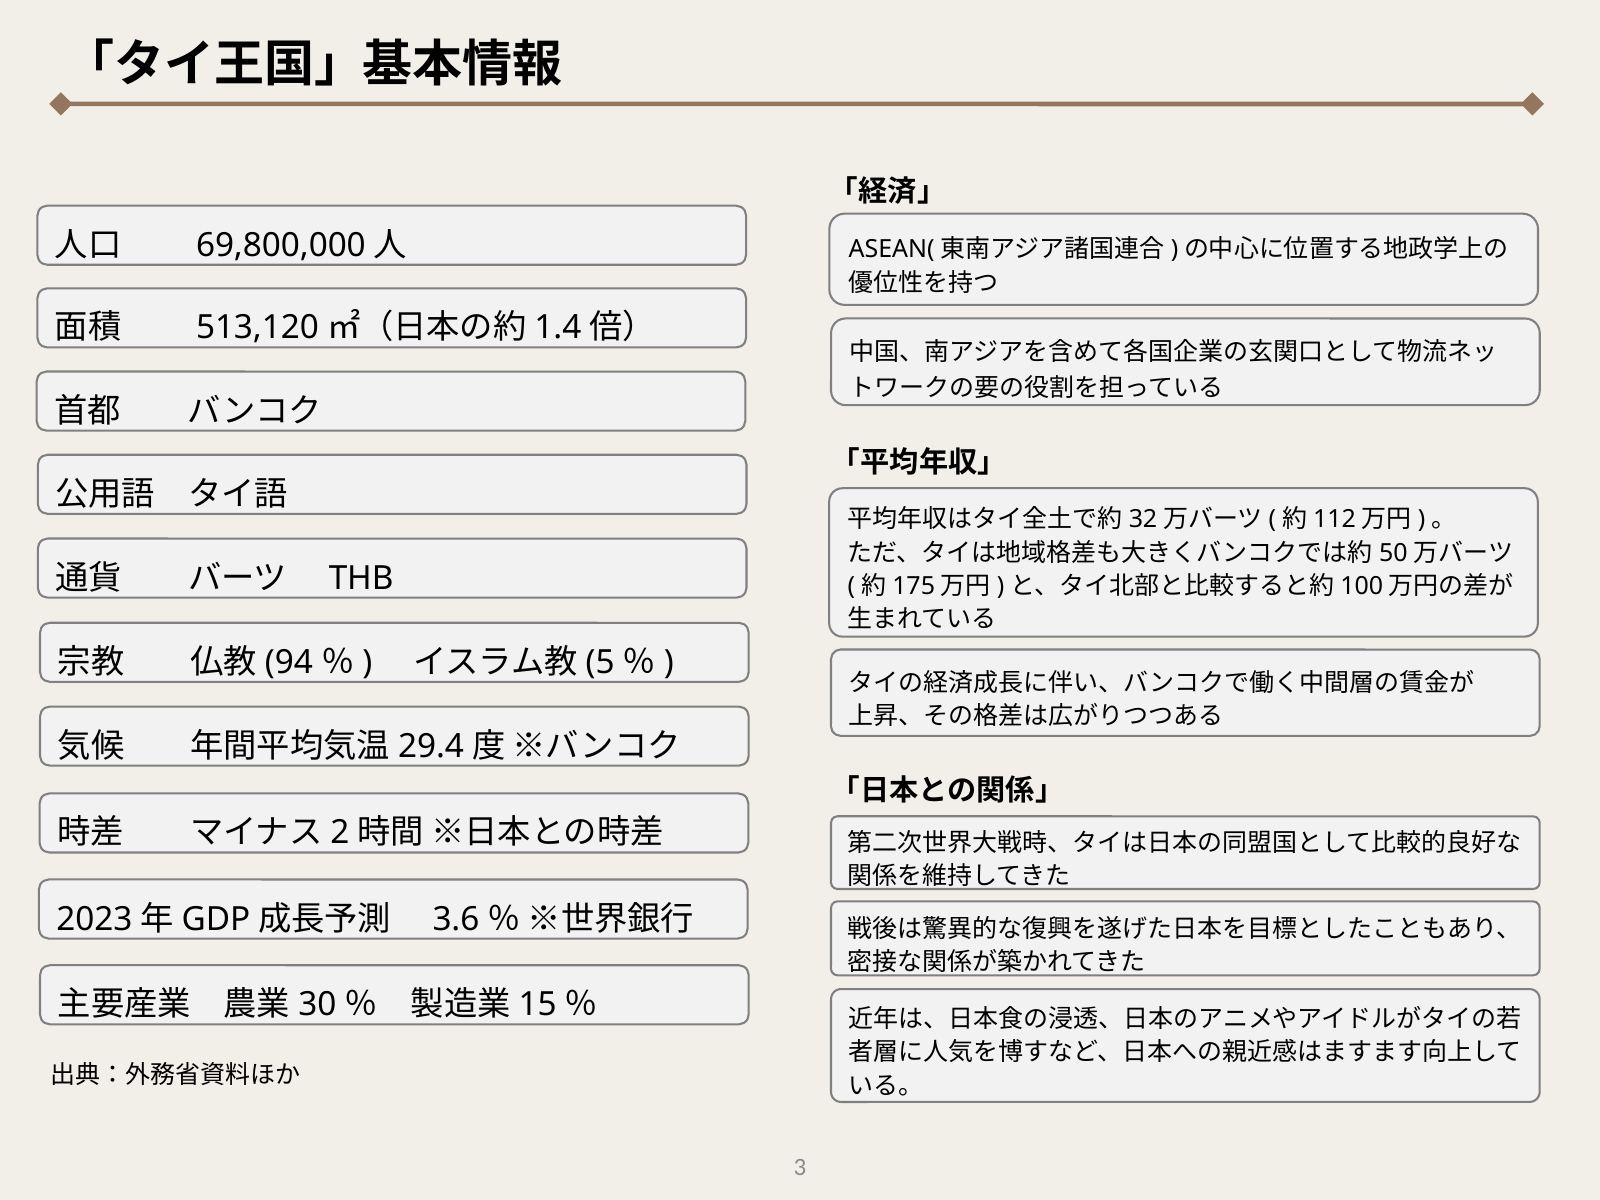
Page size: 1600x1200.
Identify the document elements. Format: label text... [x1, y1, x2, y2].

text_box 主要産業 農業30％ 製造業15％ [37, 963, 751, 1027]
text_box ASEAN(東南アジア諸国連合)の中心に位置する地政学上の優位性を持つ [827, 211, 1541, 307]
text_box 近年は、日本食の浸透、日本のアニメやアイドルがタイの若者層に人気を博すなど、日本への親近感はますます向上している。 [828, 986, 1542, 1105]
text_box 中国、南アジアを含めて各国企業の玄関口として物流ネットワークの要の役割を担っている [828, 316, 1542, 408]
text_box 人口 69,800,000人 [35, 203, 749, 267]
text_box 公用語 タイ語 [35, 452, 749, 516]
text_box 通貨 バーツ THB [35, 536, 749, 600]
text_box 第二次世界大戦時、タイは日本の同盟国として比較的良好な関係を維持してきた [828, 814, 1542, 892]
text_box [50, 93, 1543, 115]
text_box 気候 年間平均気温29.4度 ※バンコク [37, 704, 751, 768]
slide_number 2 [624, 1135, 975, 1196]
text_box 首都 バンコク [34, 369, 748, 433]
text_box 時差 マイナス2時間 ※日本との時差 [37, 791, 751, 855]
text_box 面積 513,120㎡（日本の約1.4倍） [35, 286, 749, 350]
text_box ｢平均年収｣ [831, 431, 1034, 487]
text_box ｢日本との関係｣ [830, 759, 1078, 814]
text_box 平均年収はタイ全土で約32万バーツ(約112万円)。 ただ、タイは地域格差も大きくバンコクでは約50万バーツ(約175万円)と、タイ北部と比較すると約100万円の差が 生まれている [827, 486, 1540, 639]
text_box 宗教 仏教(94％) イスラム教(5％) [37, 620, 751, 684]
text_box ｢タイ王国｣ 基本情報 [74, 23, 1268, 99]
text_box 出典：外務省資料ほか [35, 1051, 343, 1097]
text_box ｢経済｣ [829, 151, 1074, 215]
text_box 戦後は驚異的な復興を遂げた日本を目標としたこともあり、密接な関係が築かれてきた [828, 899, 1542, 978]
text_box タイの経済成長に伴い、バンコクで働く中間層の賃金が 上昇、その格差は広がりつつある [828, 647, 1542, 738]
text_box 2023年GDP成長予測 3.6％ ※世界銀行 [36, 877, 750, 941]
